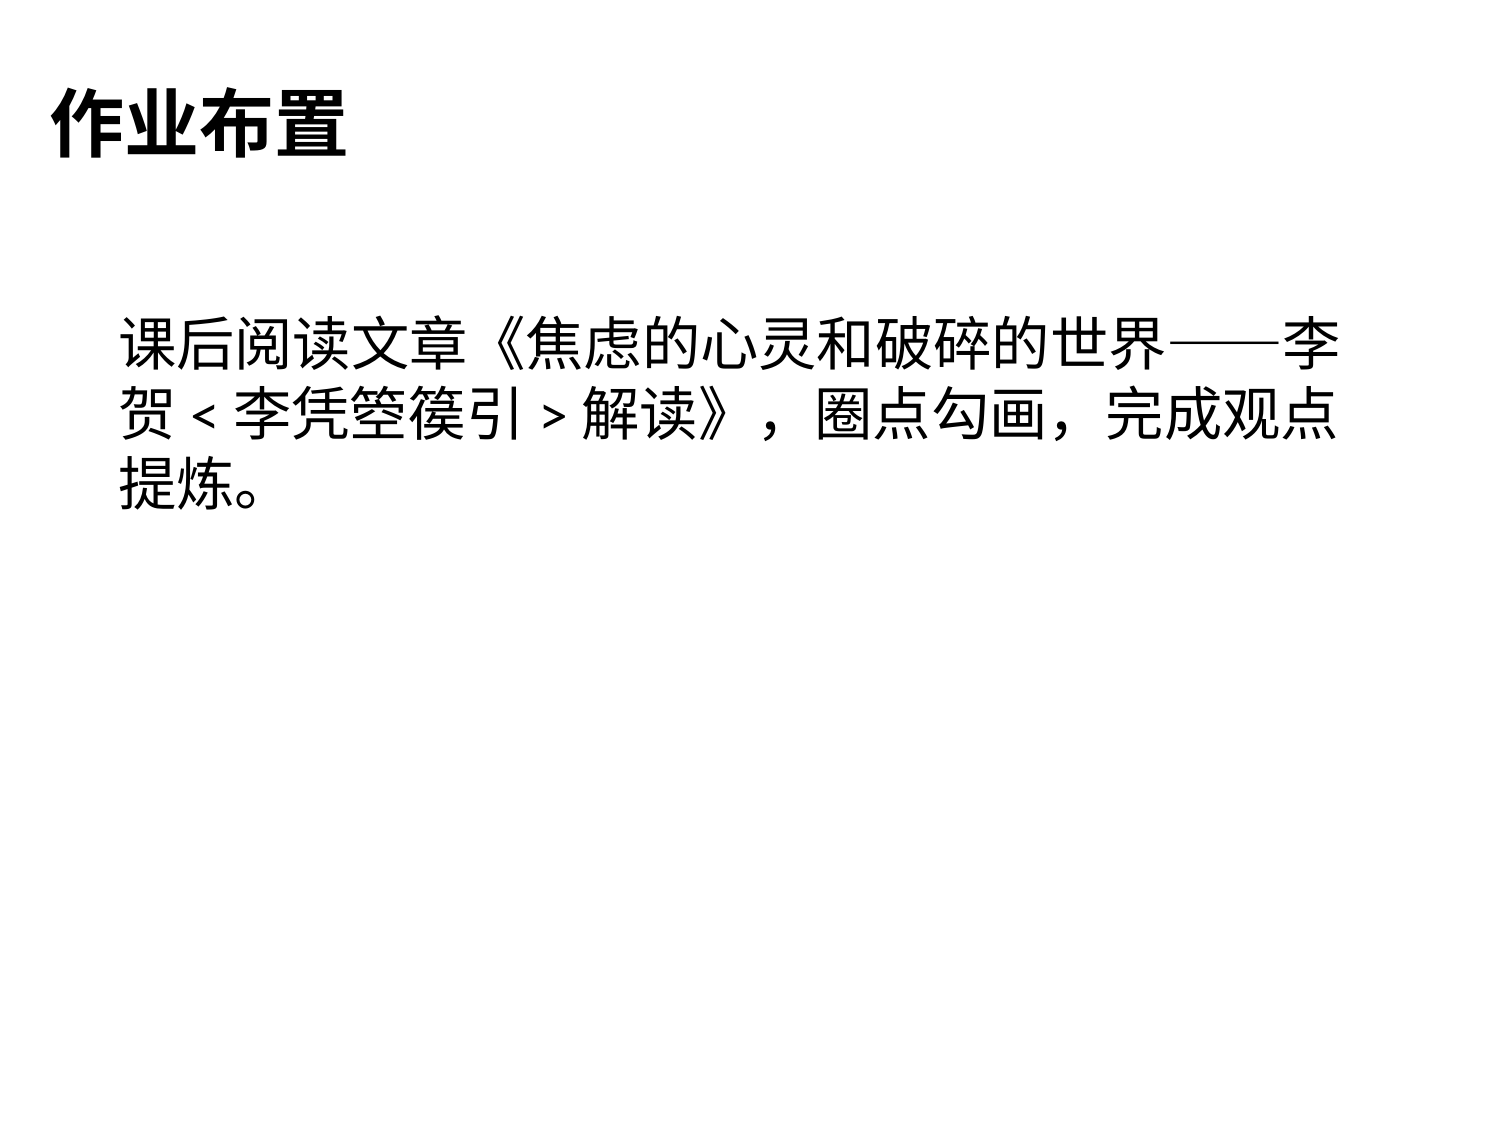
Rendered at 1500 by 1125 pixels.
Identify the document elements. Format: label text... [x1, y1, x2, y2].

list 课后阅读文章《焦虑的心灵和破碎的世界——李贺<李凭箜篌引>解读》，圈点勾画，完成观点提炼。 [103, 299, 1397, 1014]
title 作业布置 [34, 76, 541, 177]
